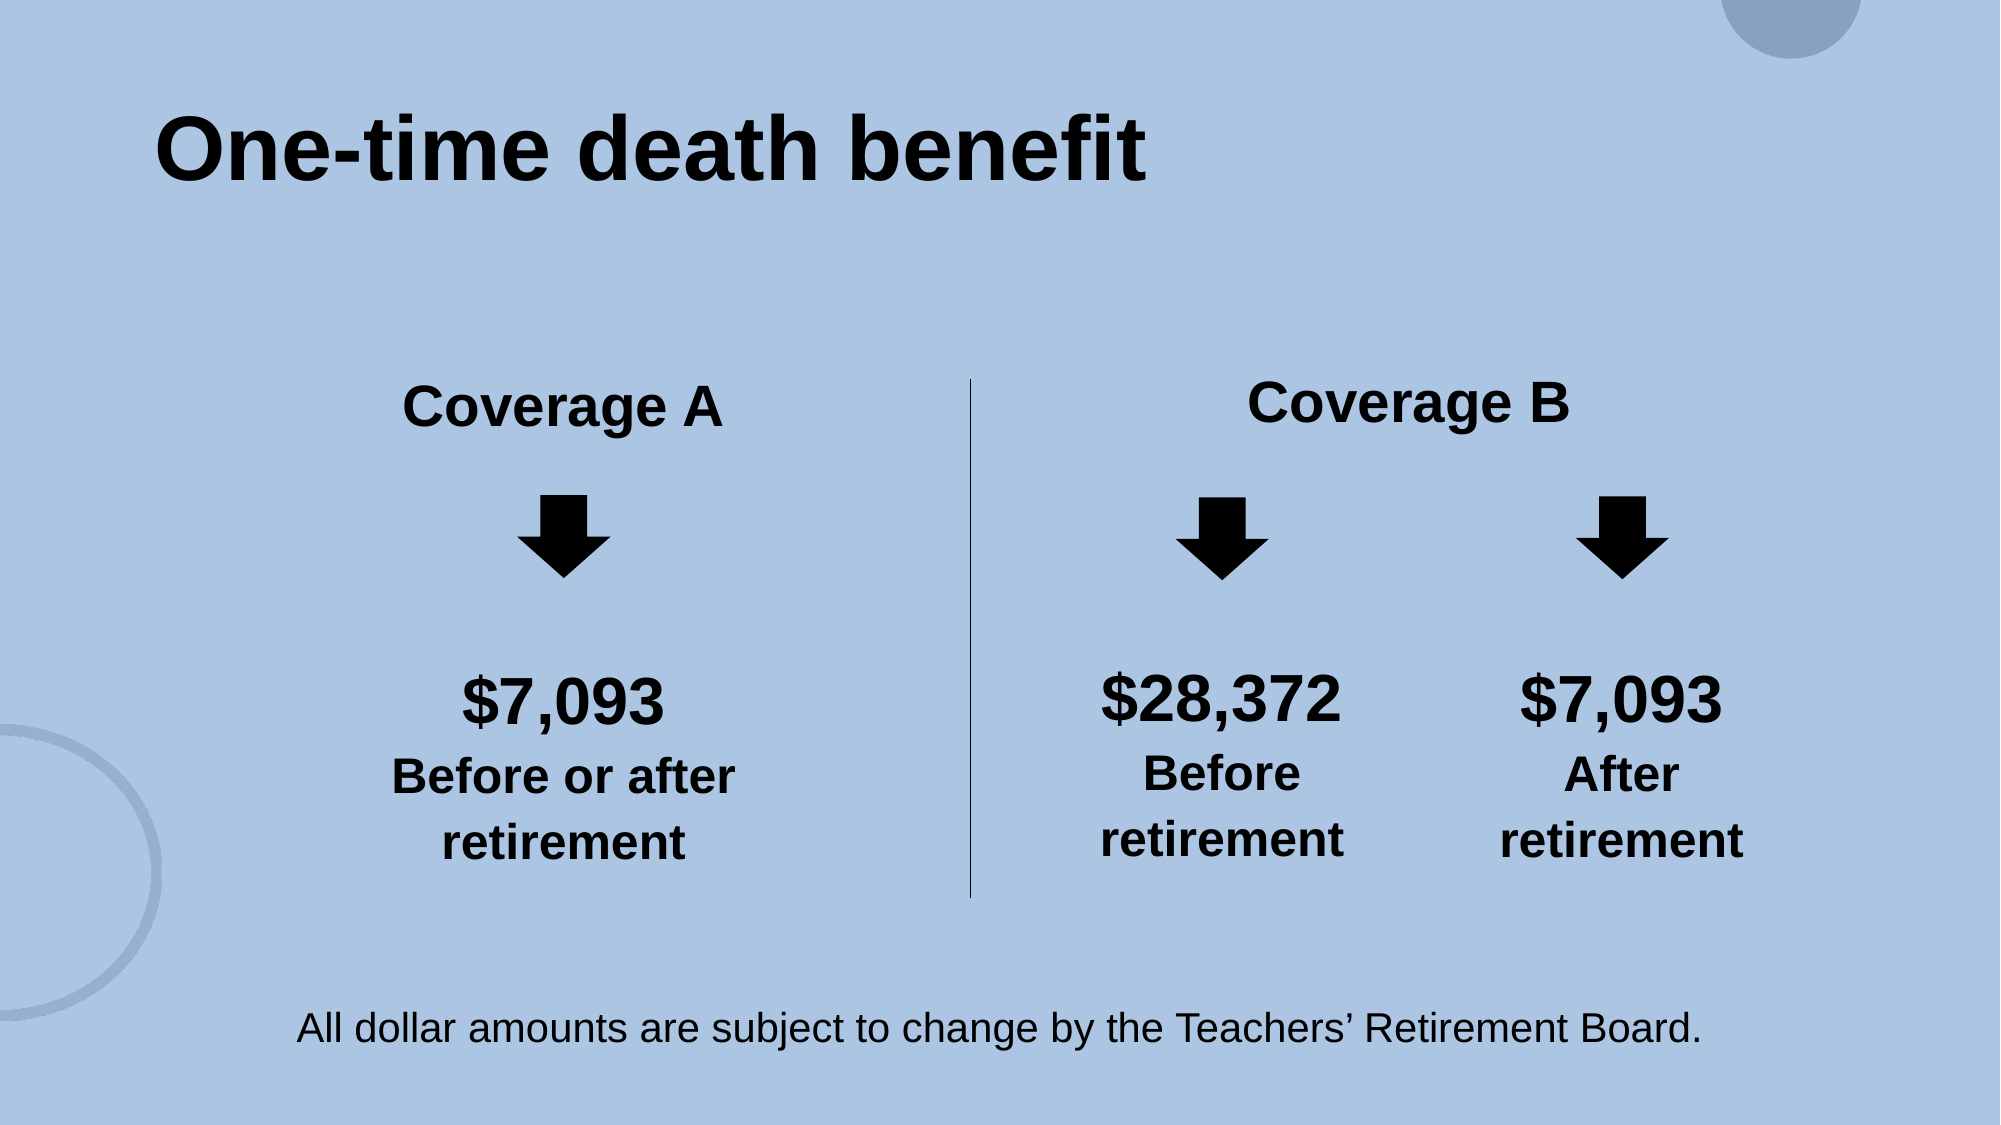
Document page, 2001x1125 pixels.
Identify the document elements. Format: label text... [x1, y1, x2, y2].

text_box $7,093 After retirement [1460, 656, 1783, 860]
text_box $7,093 Before or after retirement [338, 658, 790, 862]
text_box [1175, 497, 1269, 581]
title One-time death benefit [139, 60, 1706, 242]
text_box Coverage A [375, 329, 753, 486]
text_box Coverage B [1221, 325, 1599, 482]
text_box All dollar amounts are subject to change by the Teachers’ Retirement Board. [189, 993, 1811, 1058]
text_box $28,372 Before retirement [1061, 655, 1383, 859]
text_box [1575, 496, 1670, 580]
text_box [517, 495, 611, 579]
